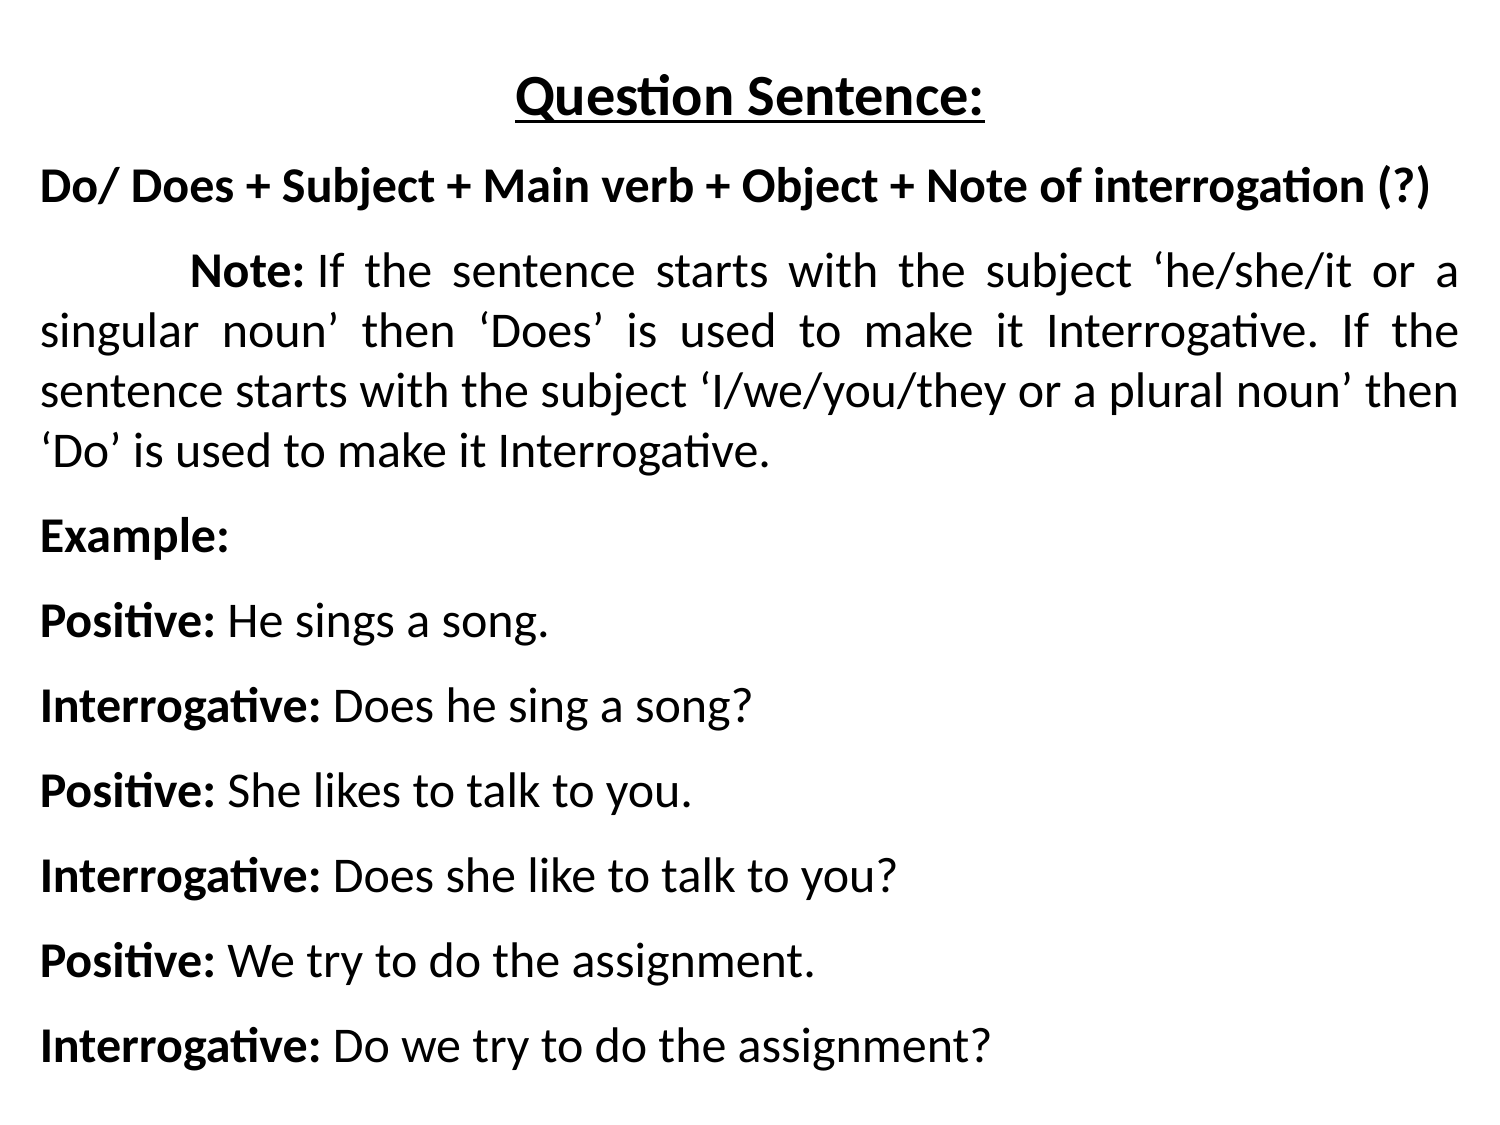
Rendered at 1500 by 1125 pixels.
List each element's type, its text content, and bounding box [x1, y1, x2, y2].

text_box Question Sentence: Do/ Does + Subject + Main verb + Object + Note of interrogation (?) Note: If the sentence starts with the subject ‘he/she/it or a singular noun’ then ‘Does’ is used to make it Interrogative. If the sentence starts with the subject ‘I/we/you/they or a plural noun’ then ‘Do’ is used to make it Interrogative. Example: Positive: He sings a song. Interrogative: Does he sing a song? Positive: She likes to talk to you. Interrogative: Does she like to talk to you? Positive: We try to do the assignment. Interrogative: Do we try to do the assignment? [24, 50, 1475, 1081]
